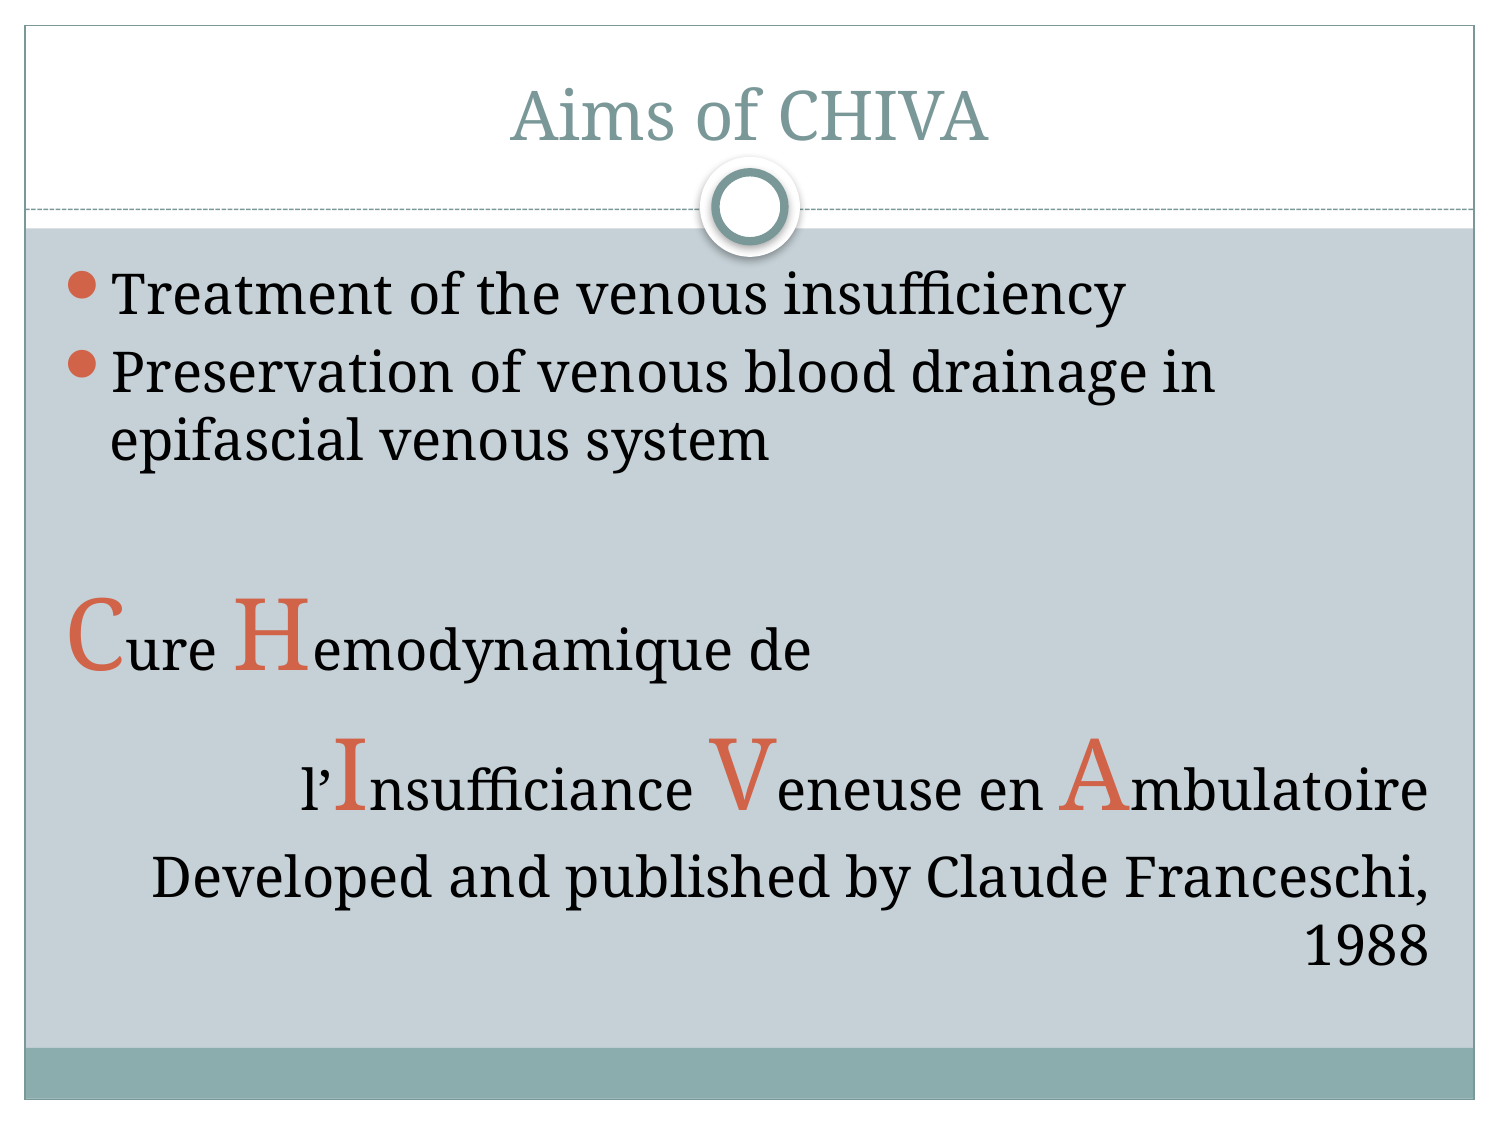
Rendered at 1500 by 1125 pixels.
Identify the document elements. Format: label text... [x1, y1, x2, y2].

list Treatment of the venous insufficiency Preservation of venous blood drainage in epifascial venous system Cure Hemodynamique de l’Insufficiance Veneuse en Ambulatoire Developed and published by Claude Franceschi, 1988 [49, 250, 1445, 1001]
title Aims of CHIVA [49, 37, 1450, 162]
